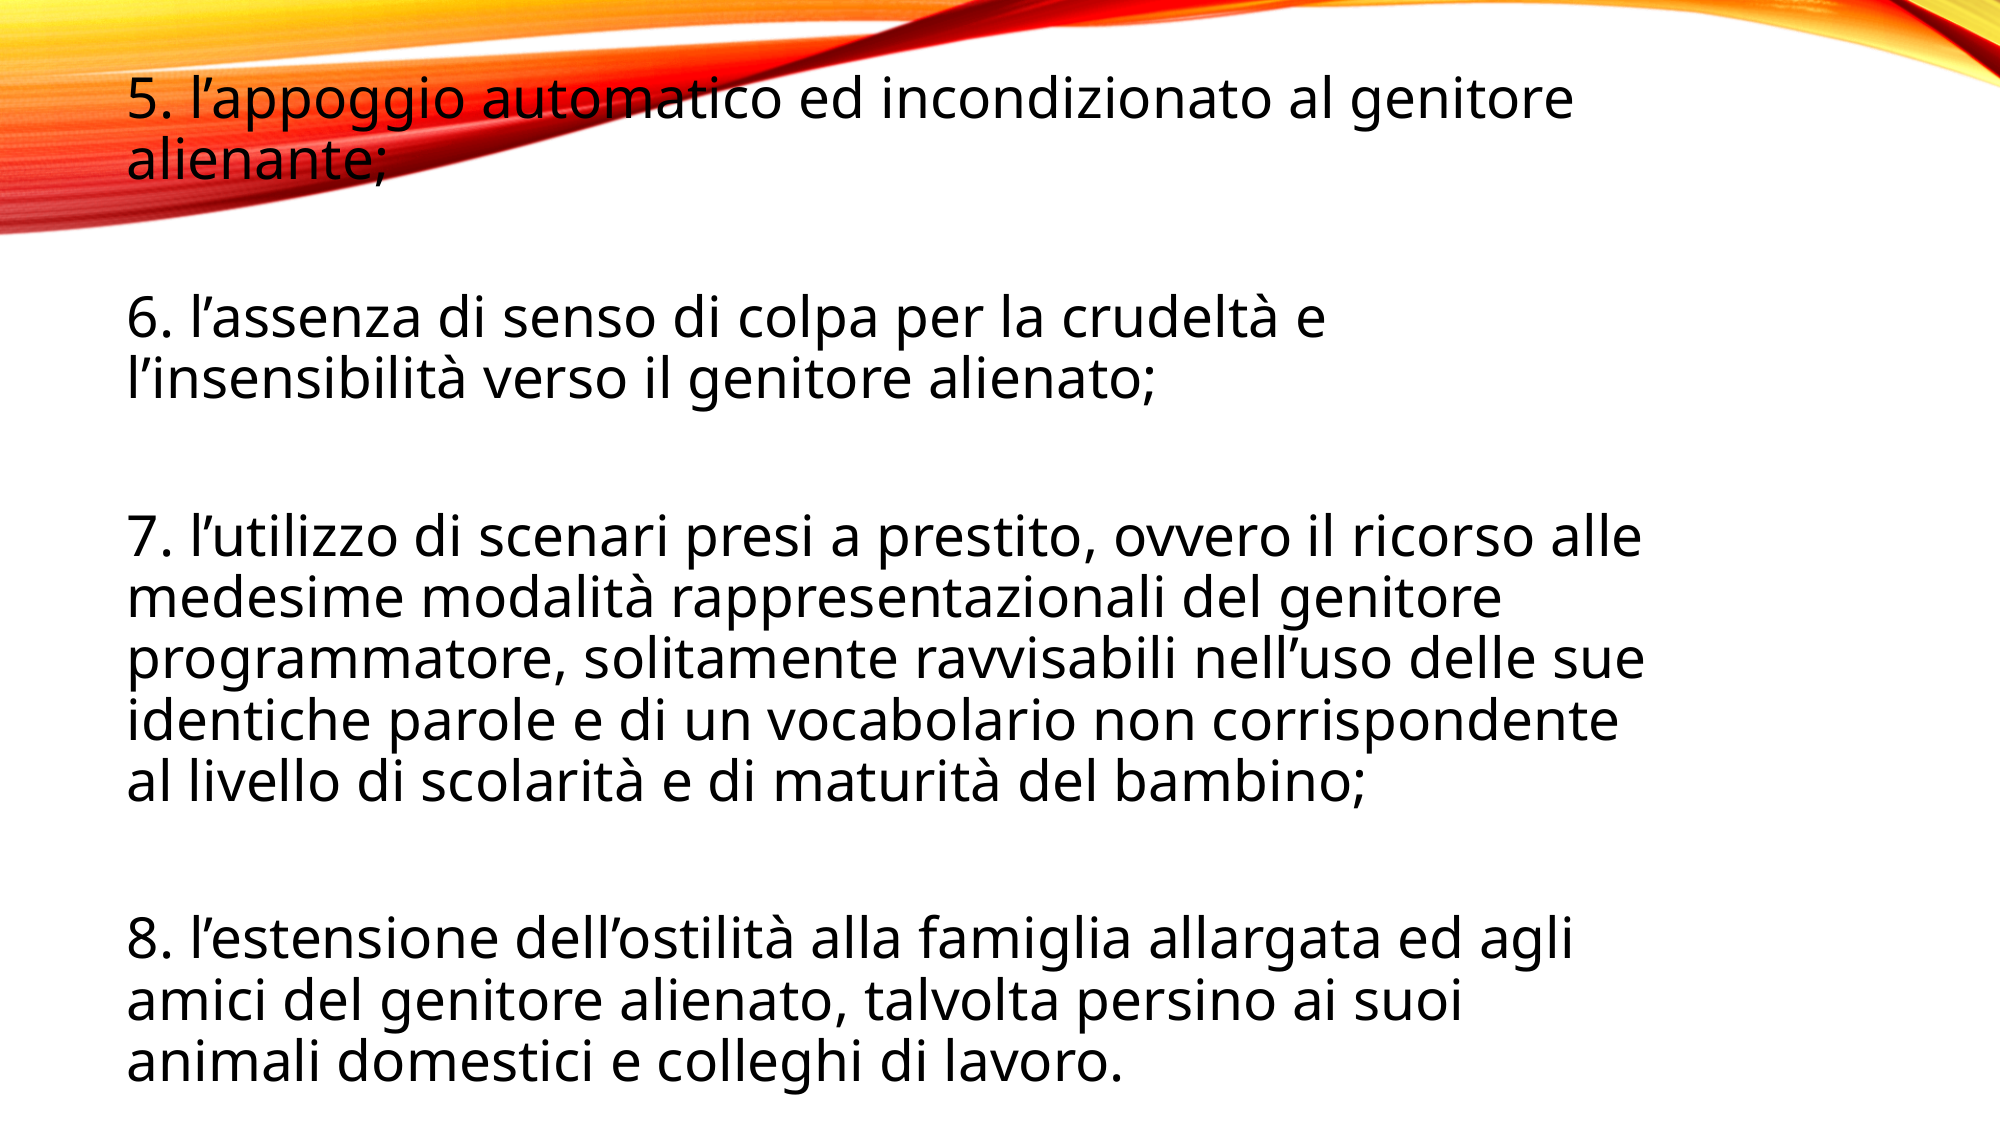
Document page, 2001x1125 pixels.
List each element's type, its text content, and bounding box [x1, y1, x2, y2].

list 5. l’appoggio automatico ed incondizionato al genitore alienante; 6. l’assenza di senso di colpa per la crudeltà e l’insensibilità verso il genitore alienato; 7. l’utilizzo di scenari presi a prestito, ovvero il ricorso alle medesime modalità rappresentazionali del genitore programmatore, solitamente ravvisabili nell’uso delle sue identiche parole e di un vocabolario non corrispondente al livello di scolarità e di maturità del bambino; 8. l’estensione dell’ostilità alla famiglia allargata ed agli amici del genitore alienato, talvolta persino ai suoi animali domestici e colleghi di lavoro. [111, 62, 1689, 1125]
picture [0, 0, 2000, 237]
